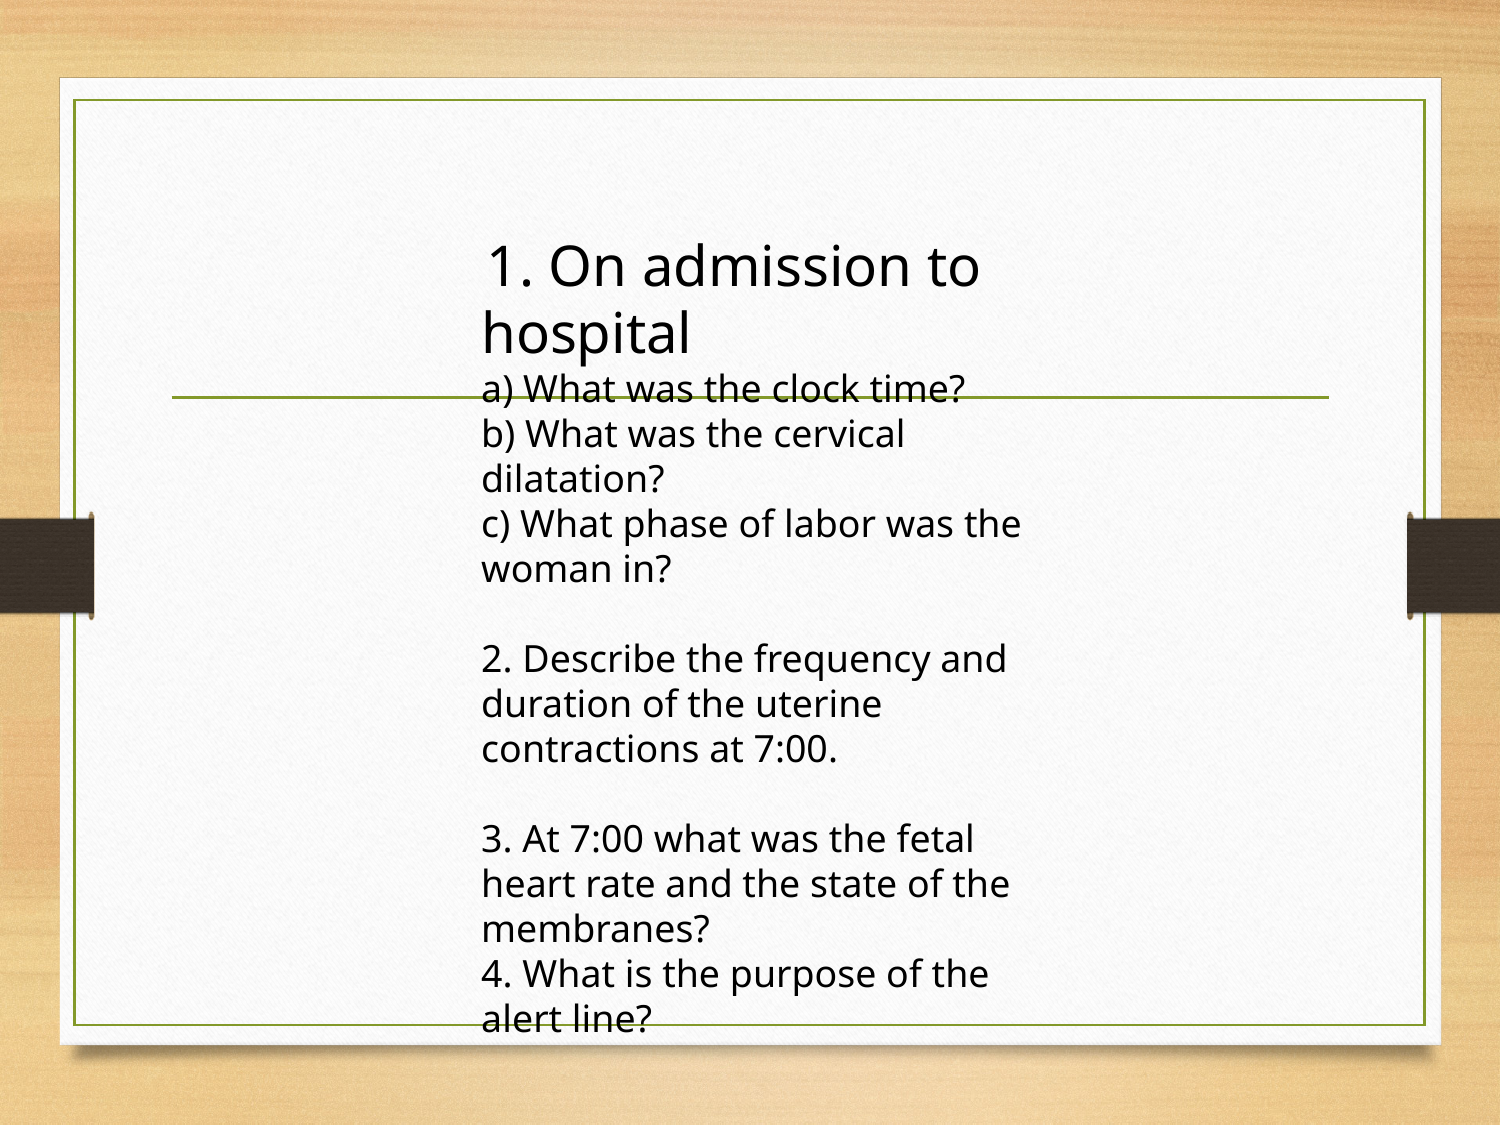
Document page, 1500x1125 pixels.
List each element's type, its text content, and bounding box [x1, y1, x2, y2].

picture [0, 0, 1500, 1125]
text_box 1. On admission to hospital a) What was the clock time? b) What was the cervical dilatation? c) What phase of labor was the woman in? 2. Describe the frequency and duration of the uterine contractions at 7:00. 3. At 7:00 what was the fetal heart rate and the state of the membranes? 4. What is the purpose of the alert line? [469, 224, 1079, 1046]
